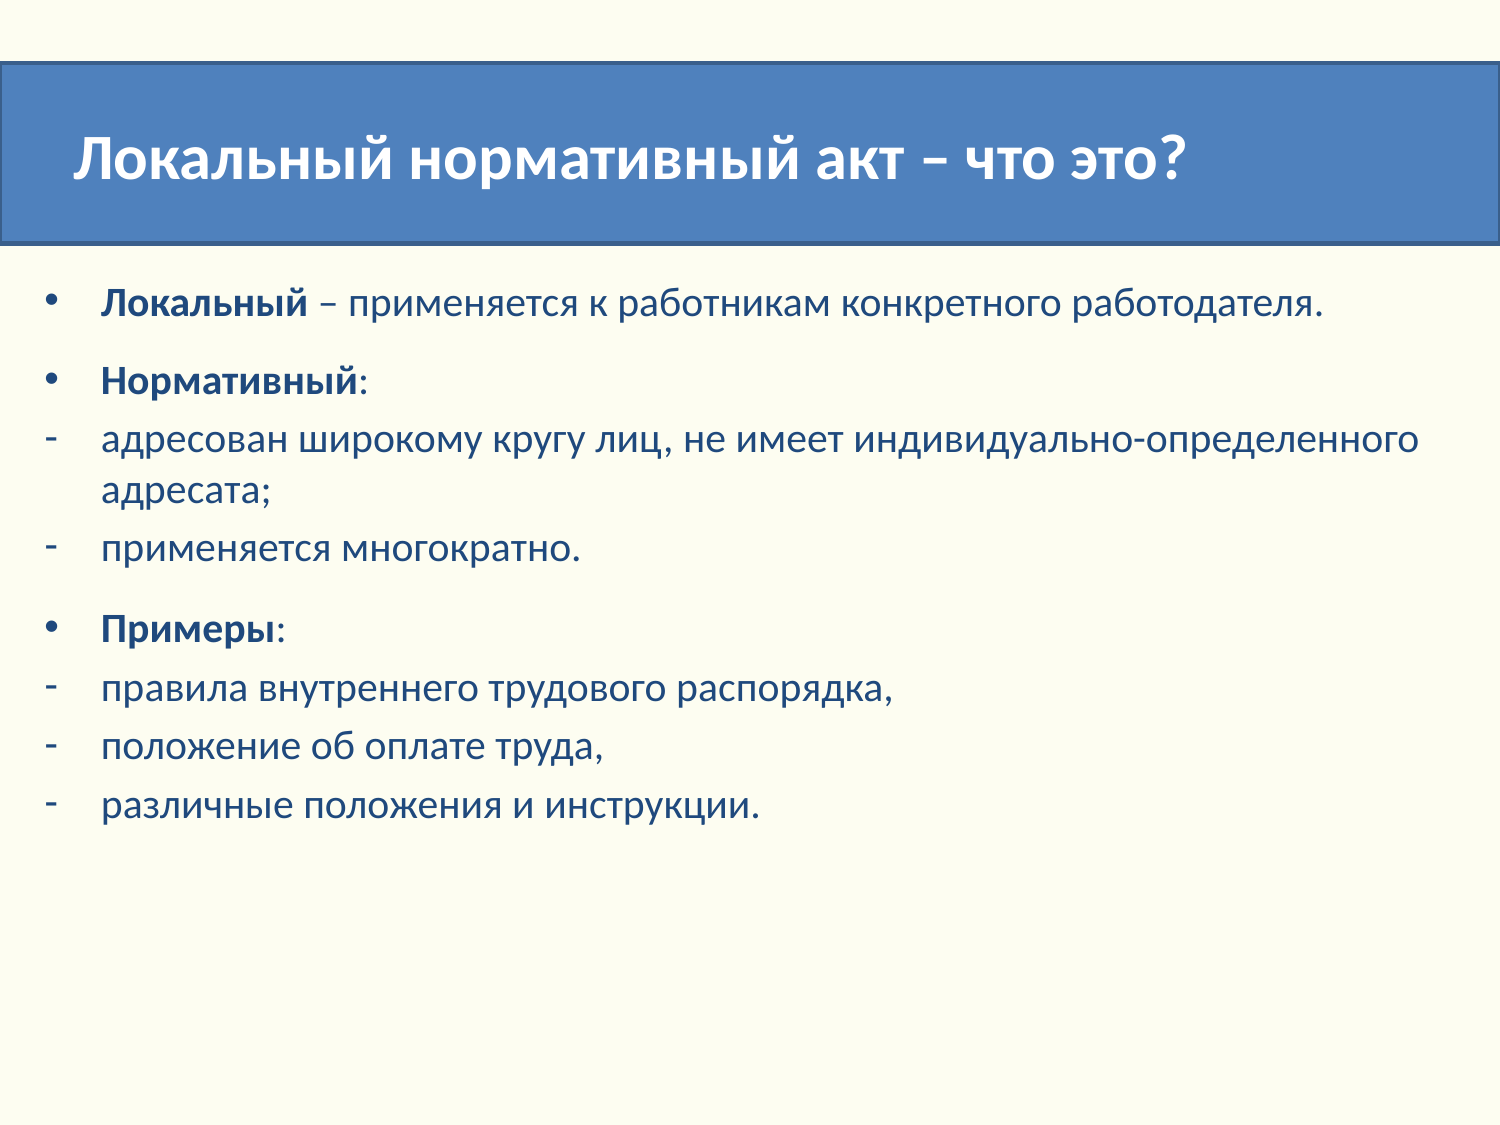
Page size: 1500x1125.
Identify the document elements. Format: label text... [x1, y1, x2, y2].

list Локальный – применяется к работникам конкретного работодателя. Нормативный: адресован широкому кругу лиц, не имеет индивидуально-определенного адресата; применяется многократно. Примеры: правила внутреннего трудового распорядка, положение об оплате труда, различные положения и инструкции. [29, 267, 1471, 1106]
text_box Локальный нормативный акт – что это? [0, 61, 1500, 246]
